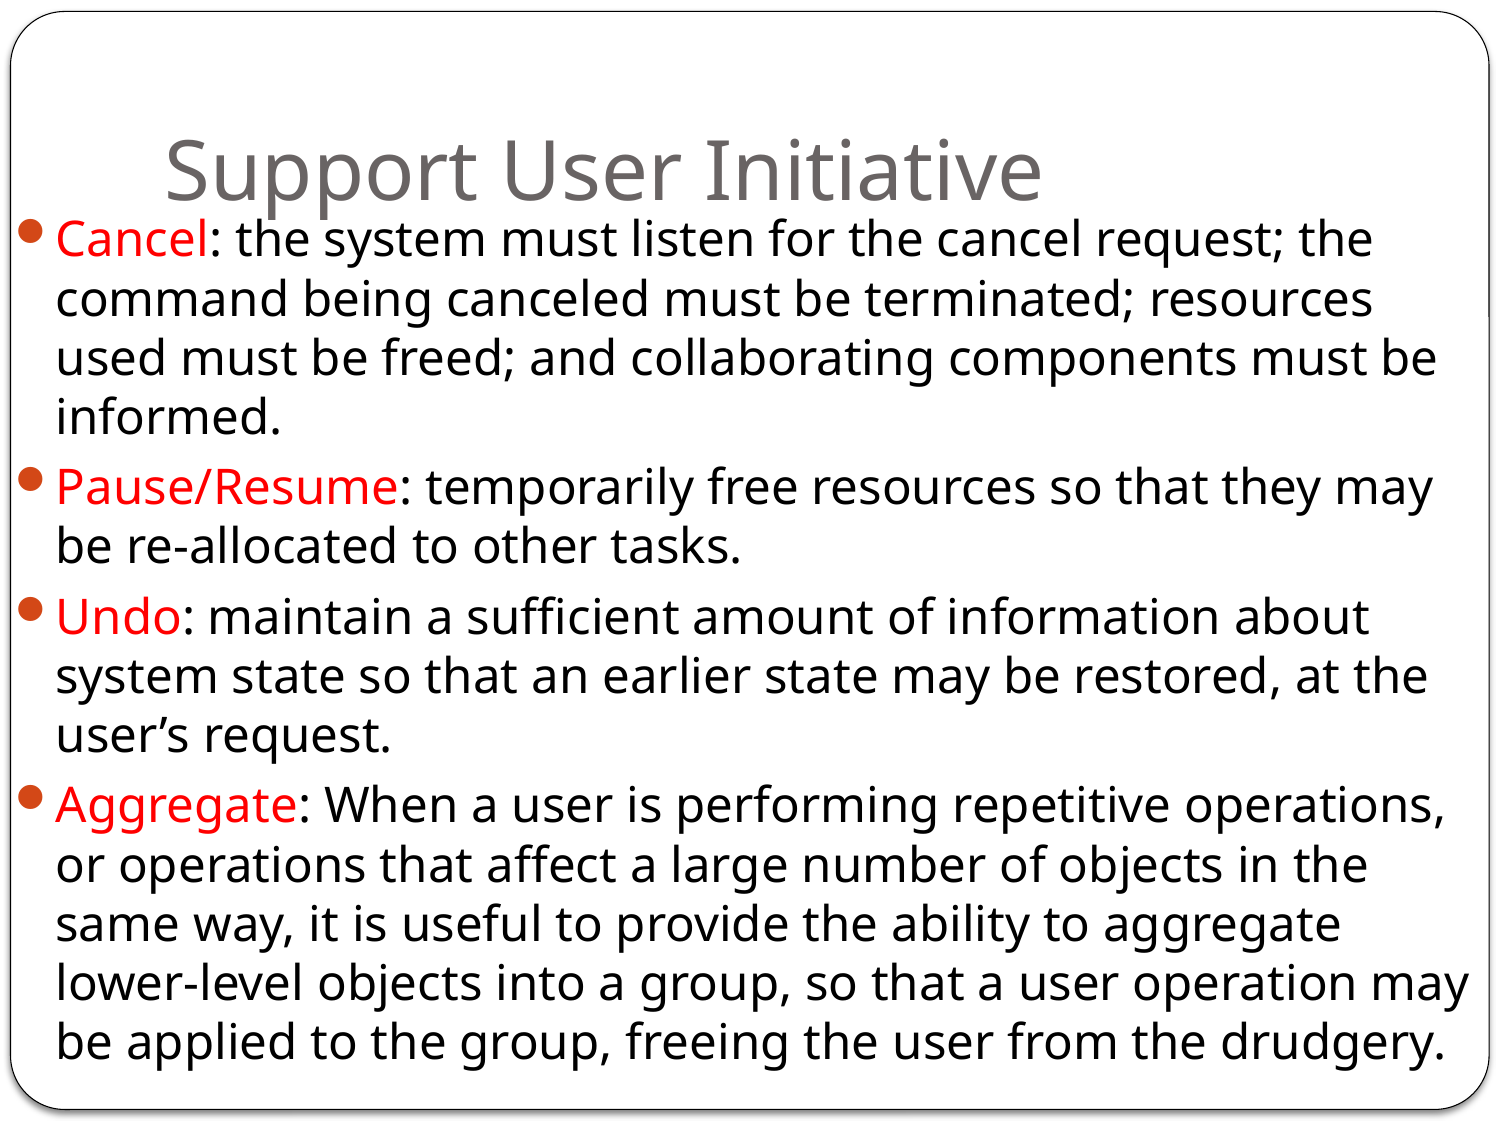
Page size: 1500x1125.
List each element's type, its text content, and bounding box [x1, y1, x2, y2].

list Cancel: the system must listen for the cancel request; the command being canceled must be terminated; resources used must be freed; and collaborating components must be informed. Pause/Resume: temporarily free resources so that they may be re-allocated to other tasks. Undo: maintain a sufficient amount of information about system state so that an earlier state may be restored, at the user’s request. Aggregate: When a user is performing repetitive operations, or operations that affect a large number of objects in the same way, it is useful to provide the ability to aggregate lower-level objects into a group, so that a user operation may be applied to the group, freeing the user from the drudgery. [0, 200, 1500, 1125]
title Support User Initiative [150, 45, 1425, 200]
